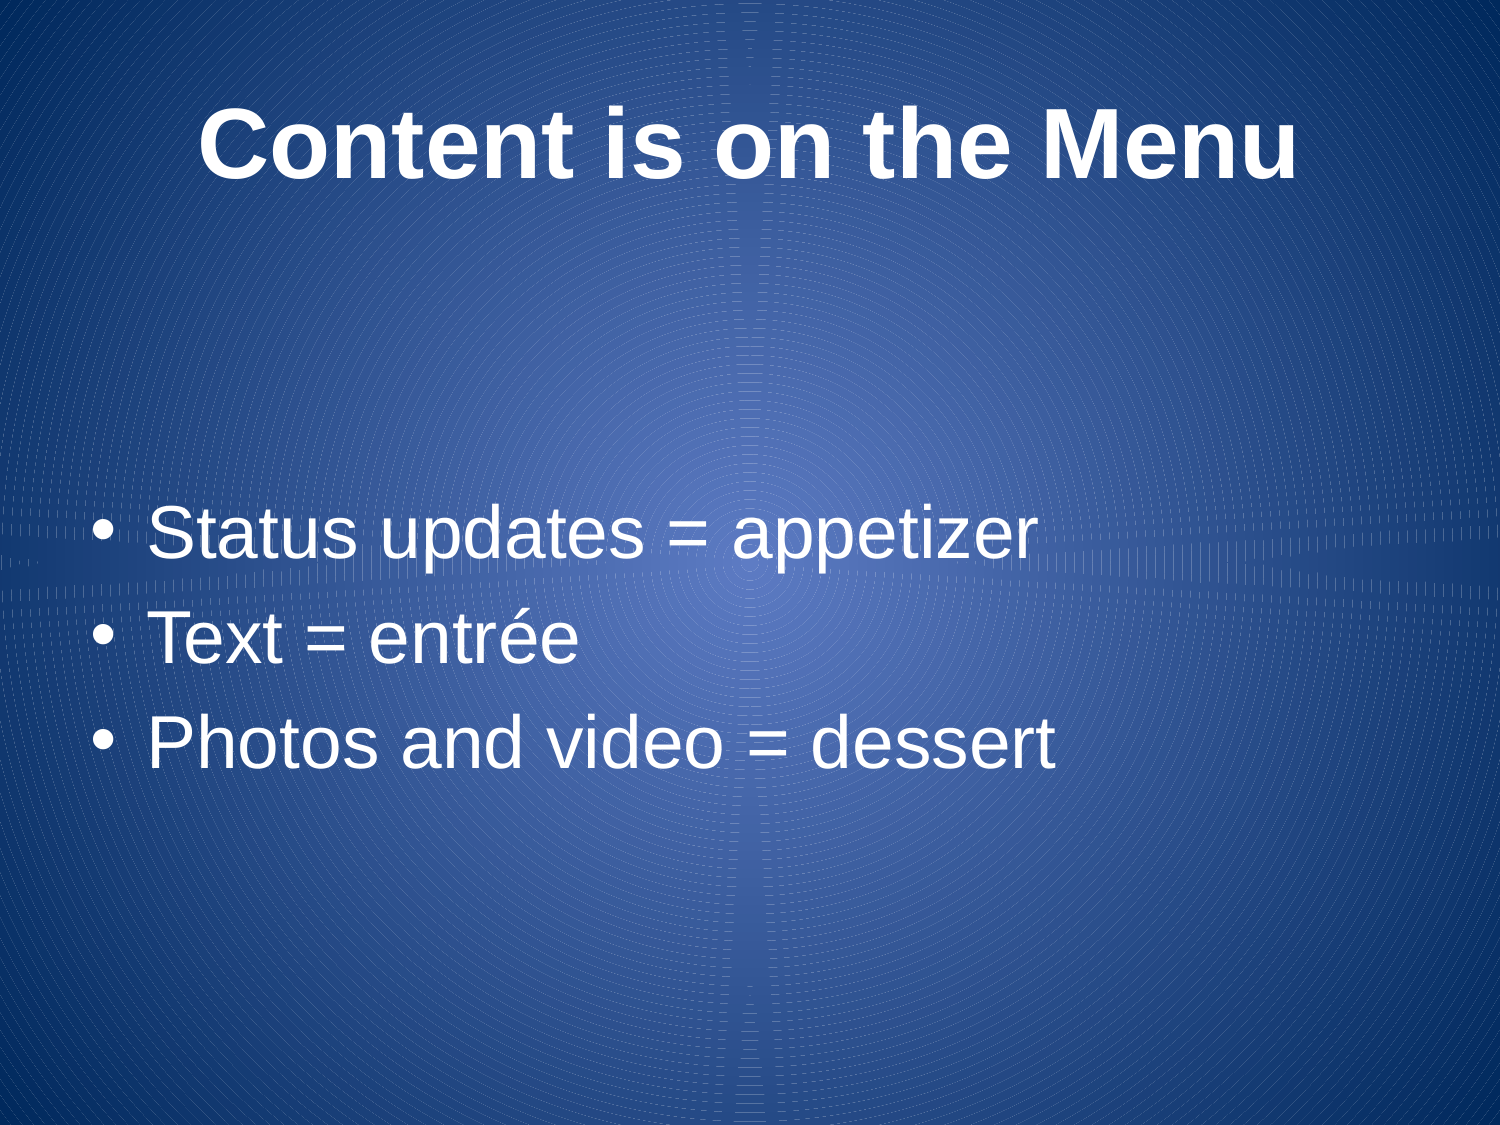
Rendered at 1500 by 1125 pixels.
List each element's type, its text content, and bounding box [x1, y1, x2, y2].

list Status updates = appetizer Text = entrée Photos and video = dessert [75, 262, 1425, 1005]
title Content is on the Menu [75, 45, 1425, 233]
